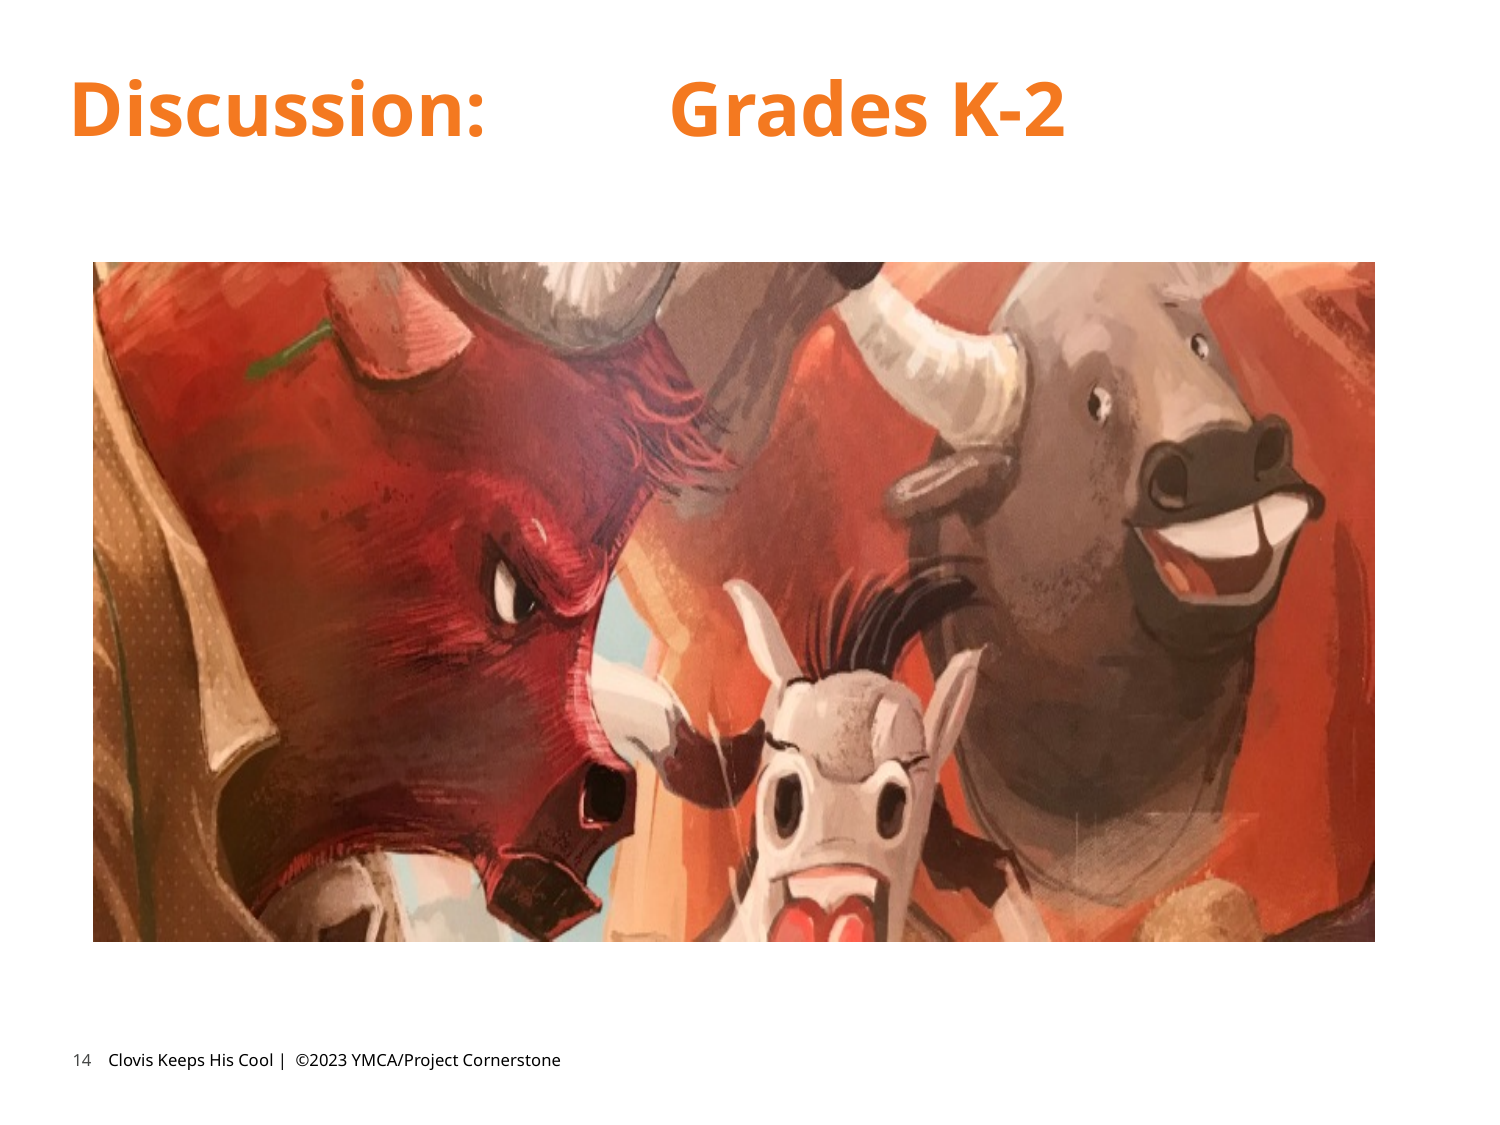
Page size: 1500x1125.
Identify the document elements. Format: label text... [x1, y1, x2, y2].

picture [92, 262, 1375, 942]
footer Clovis Keeps His Cool | ©2023 YMCA/Project Cornerstone [92, 1042, 864, 1091]
slide_number 14 [57, 1042, 92, 1079]
title Discussion: Grades K-2 [53, 53, 1428, 193]
